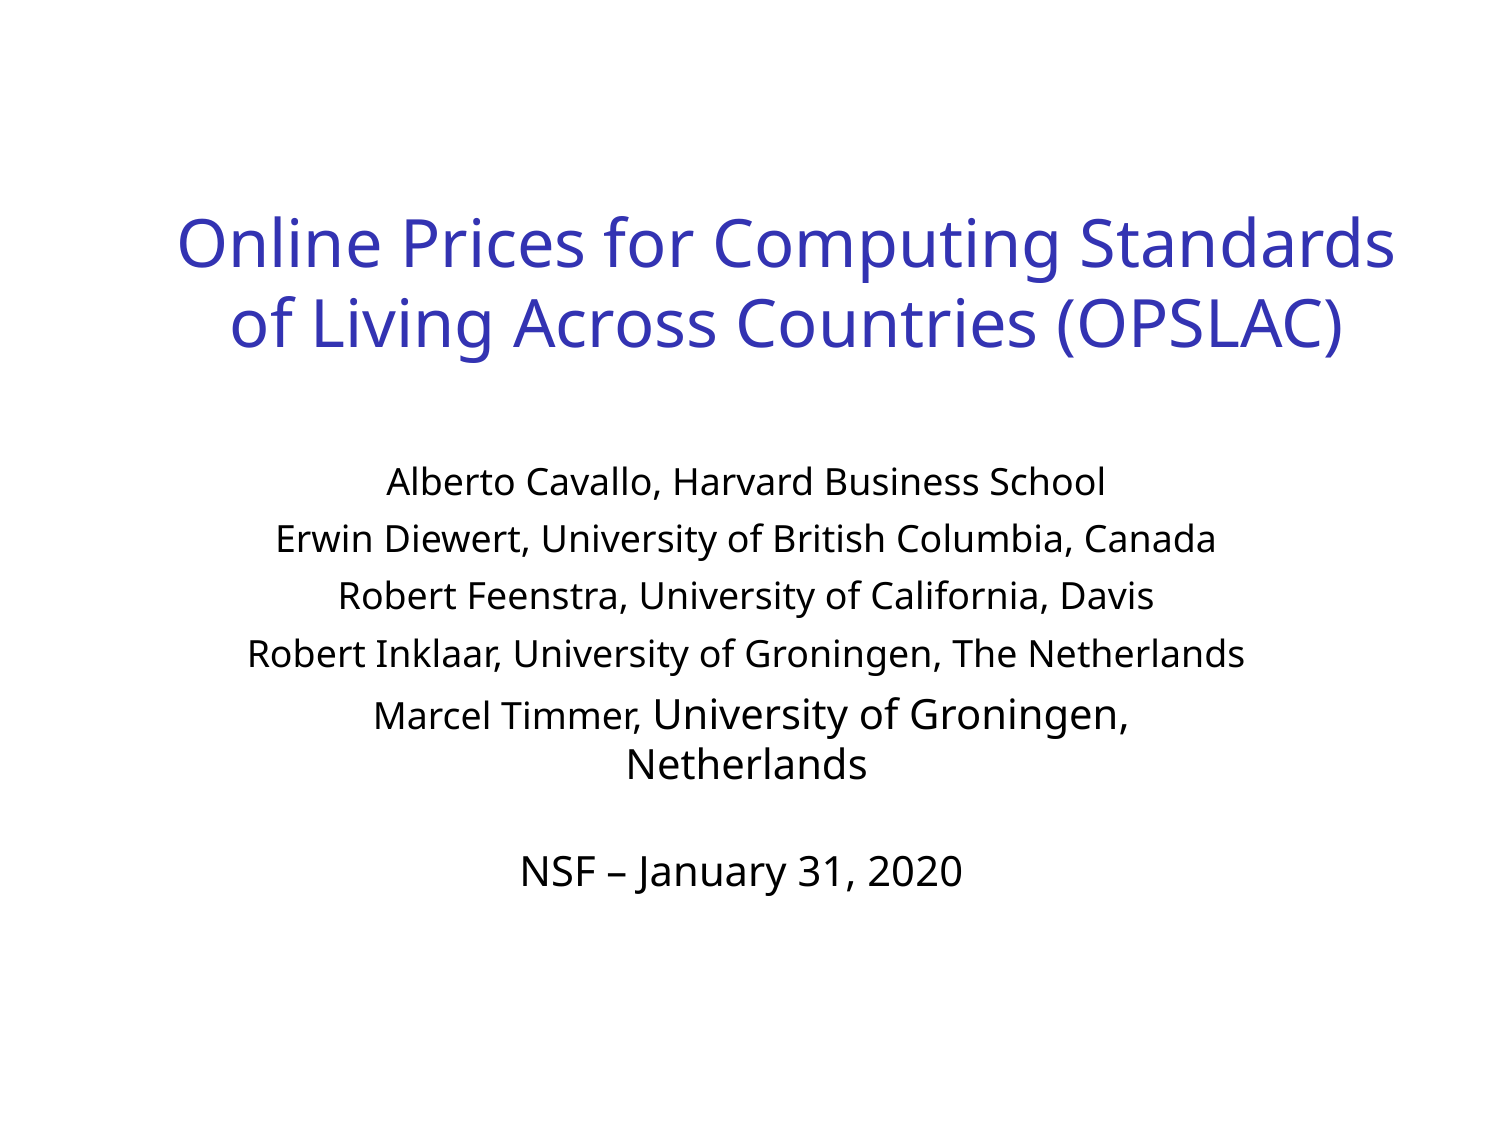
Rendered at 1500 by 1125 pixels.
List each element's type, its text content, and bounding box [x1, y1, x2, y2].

title Online Prices for Computing Standards of Living Across Countries (OPSLAC) [149, 112, 1426, 451]
subtitle Alberto Cavallo, Harvard Business School Erwin Diewert, University of British Columbia, Canada Robert Feenstra, University of California, Davis Robert Inklaar, University of Groningen, The Netherlands Marcel Timmer, University of Groningen, Netherlands [221, 449, 1272, 801]
text_box NSF – January 31, 2020 [216, 837, 1267, 925]
